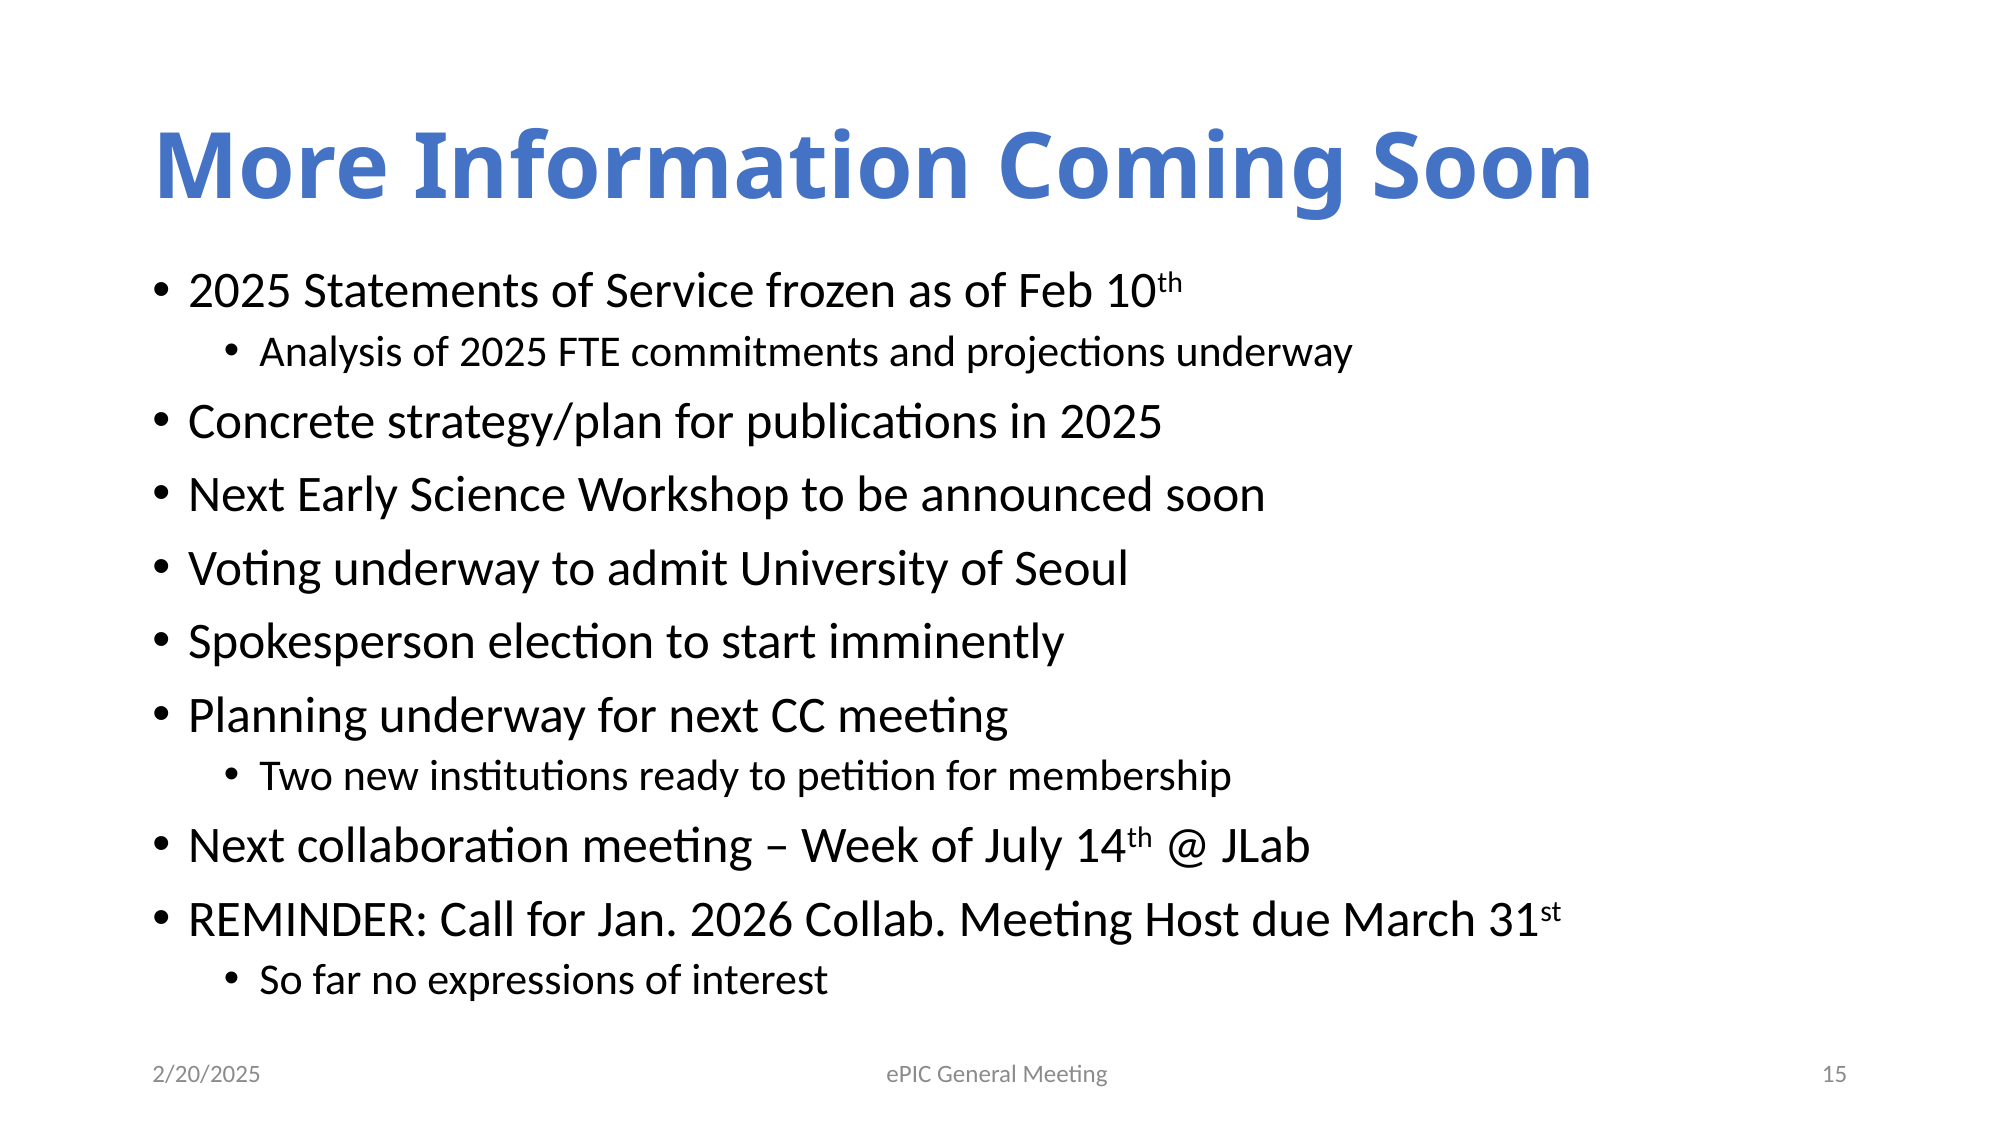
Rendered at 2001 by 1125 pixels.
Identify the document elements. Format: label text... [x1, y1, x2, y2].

footer ePIC General Meeting [662, 1042, 1338, 1103]
title More Information Coming Soon [137, 59, 1863, 256]
list 2025 Statements of Service frozen as of Feb 10th Analysis of 2025 FTE commitments and projections underway Concrete strategy/plan for publications in 2025 Next Early Science Workshop to be announced soon Voting underway to admit University of Seoul Spokesperson election to start imminently Planning underway for next CC meeting Two new institutions ready to petition for membership Next collaboration meeting – Week of July 14th @ JLab REMINDER: Call for Jan. 2026 Collab. Meeting Host due March 31st So far no expressions of interest [137, 256, 1863, 1014]
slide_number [137, 1042, 588, 1103]
slide_number 15 [1412, 1042, 1863, 1103]
